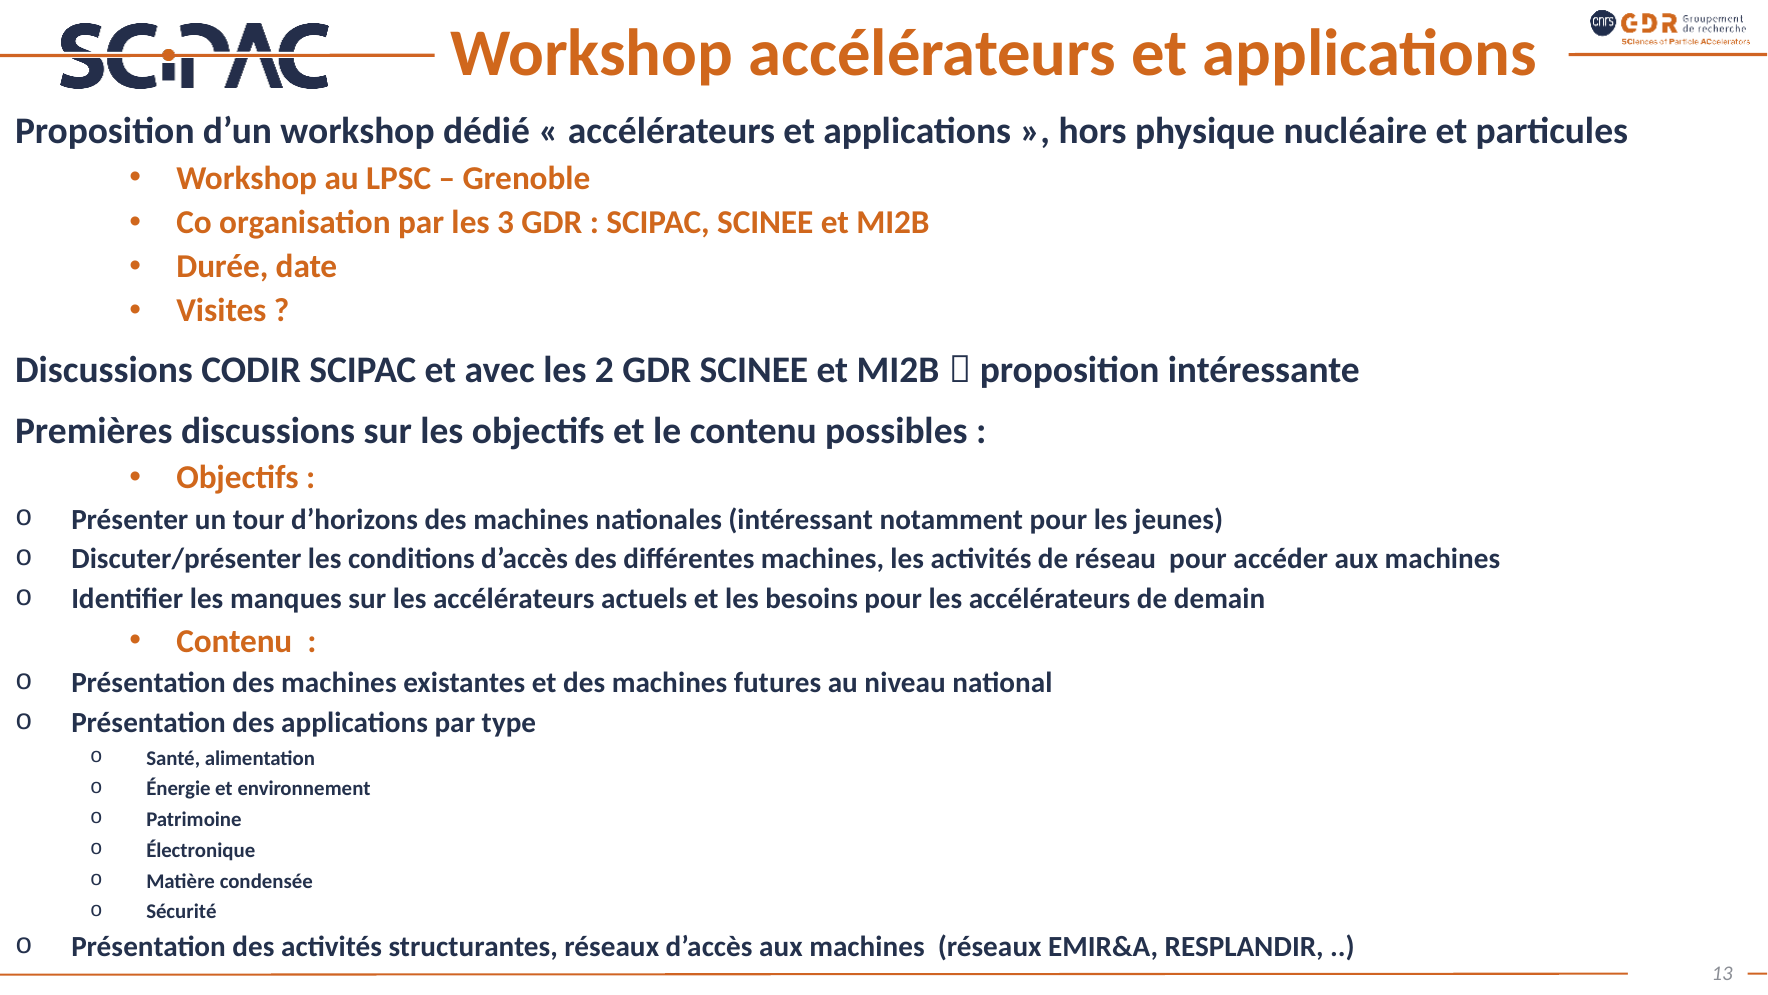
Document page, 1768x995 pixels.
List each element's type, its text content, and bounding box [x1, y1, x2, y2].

picture [56, 57, 333, 93]
title Workshop accélérateurs et applications [434, 0, 1569, 104]
picture [1588, 8, 1754, 46]
list Proposition d’un workshop dédié « accélérateurs et applications », hors physique nucléaire et particules Workshop au LPSC – Grenoble Co organisation par les 3 GDR : SCIPAC, SCINEE et MI2B Durée, date Visites ? Discussions CODIR SCIPAC et avec les 2 GDR SCINEE et MI2B  proposition intéressante Premières discussions sur les objectifs et le contenu possibles : Objectifs : Présenter un tour d’horizons des machines nationales (intéressant notamment pour les jeunes) Discuter/présenter les conditions d’accès des différentes machines, les activités de réseau pour accéder aux machines Identifier les manques sur les accélérateurs actuels et les besoins pour les accélérateurs de demain Contenu : Présentation des machines existantes et des machines futures au niveau national Présentation des applications par type Santé, alimentation Énergie et environnement Patrimoine Électronique Matière condensée Sécurité Présentation des activités structurantes, réseaux d’accès aux machines (réseaux EMIR&A, RESPLANDIR, ..) [0, 104, 1702, 958]
slide_number 13 [1627, 950, 1748, 994]
picture [56, 19, 333, 53]
